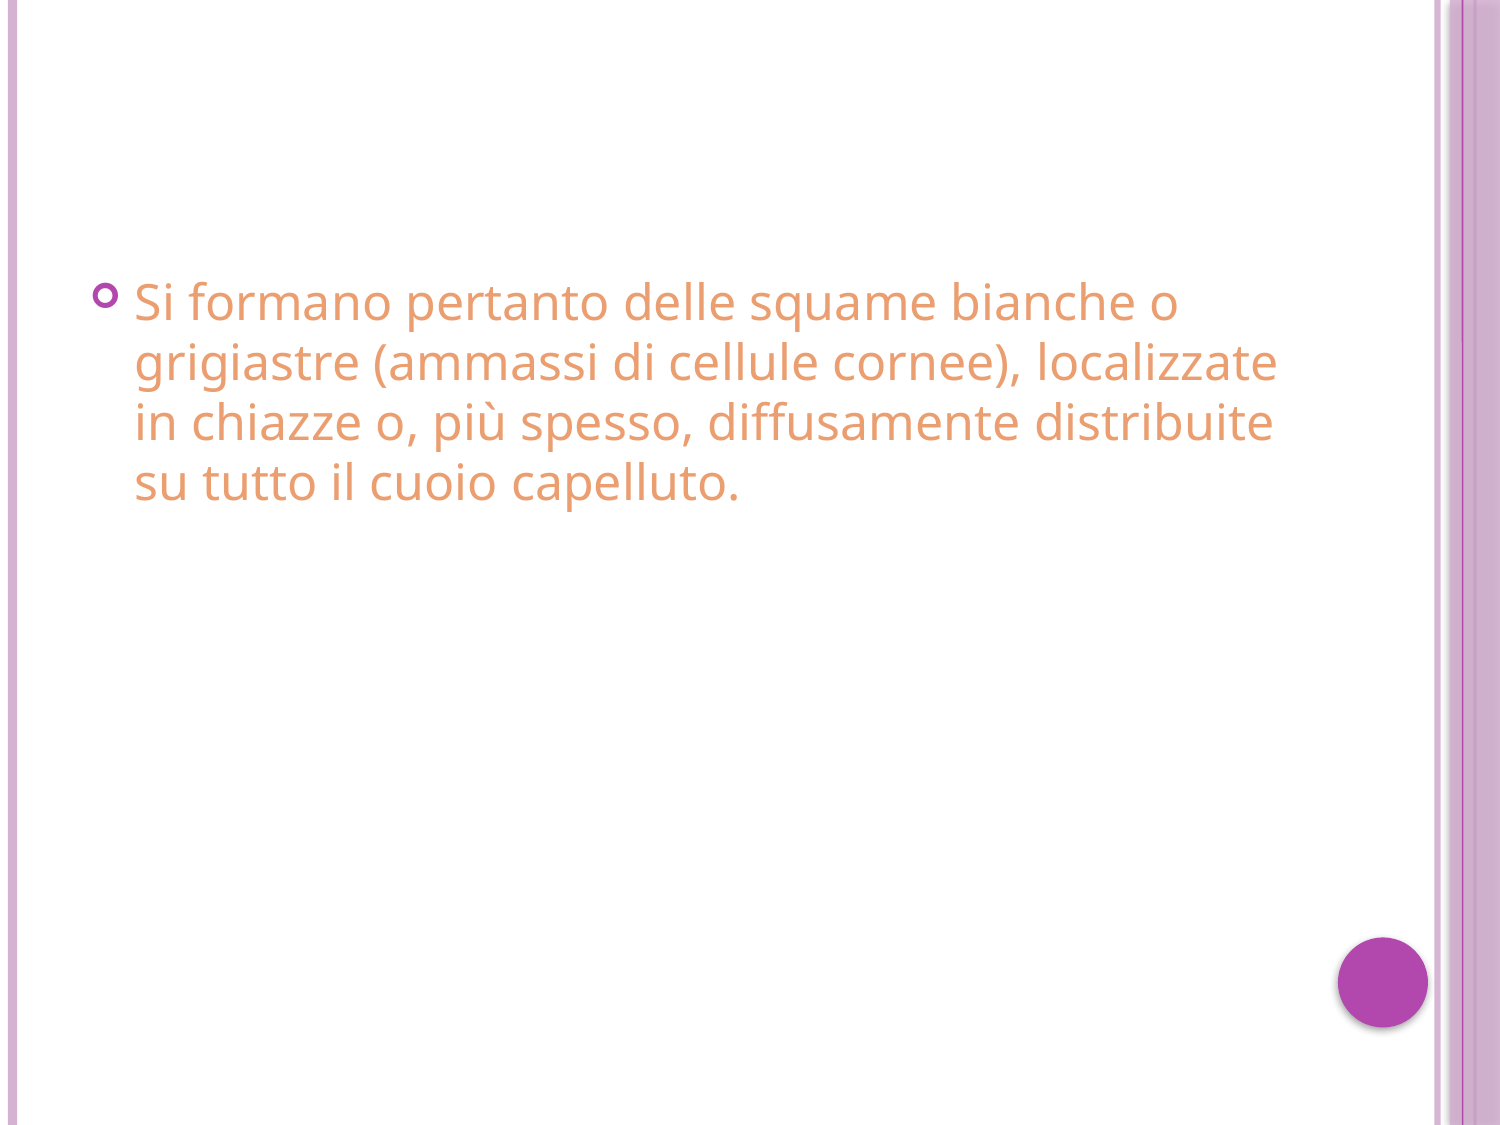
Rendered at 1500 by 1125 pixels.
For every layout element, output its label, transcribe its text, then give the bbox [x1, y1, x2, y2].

list Si formano pertanto delle squame bianche o grigiastre (ammassi di cellule cornee), localizzate in chiazze o, più spesso, diffusamente distribuite su tutto il cuoio capelluto. [75, 262, 1300, 1062]
